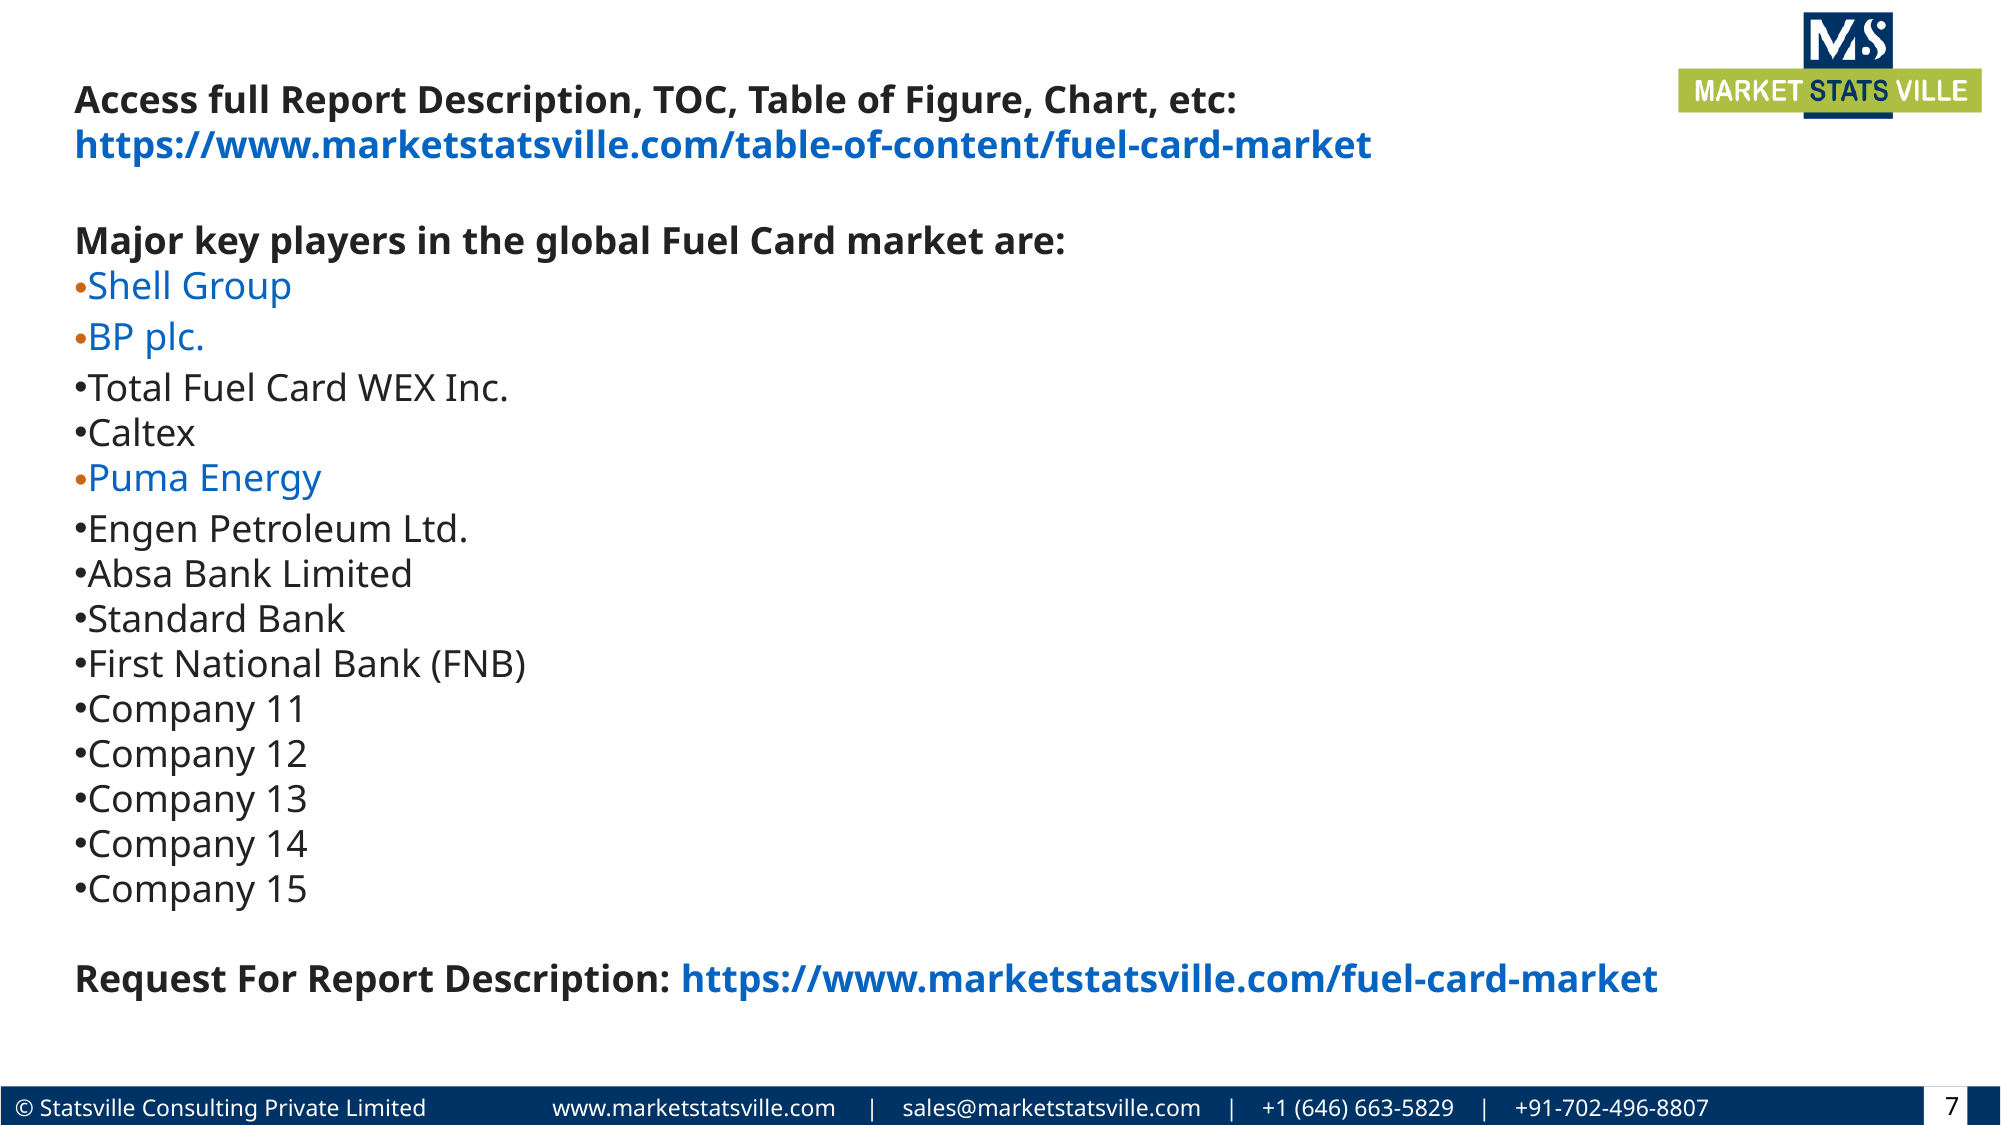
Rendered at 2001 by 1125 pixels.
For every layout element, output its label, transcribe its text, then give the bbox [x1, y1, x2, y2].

slide_number 7 [1861, 1077, 1975, 1125]
slide_number [137, 1042, 588, 1103]
picture [1678, 12, 1982, 119]
text_box Access full Report Description, TOC, Table of Figure, Chart, etc: https://www.marketstatsville.com/table-of-content/fuel-card-market Major key players in the global Fuel Card market are: Shell Group BP plc. Total Fuel Card WEX Inc. Caltex Puma Energy Engen Petroleum Ltd. Absa Bank Limited Standard Bank First National Bank (FNB) Company 11 Company 12 Company 13 Company 14 Company 15 Request For Report Description: https://www.marketstatsville.com/fuel-card-market [59, 68, 1941, 1014]
